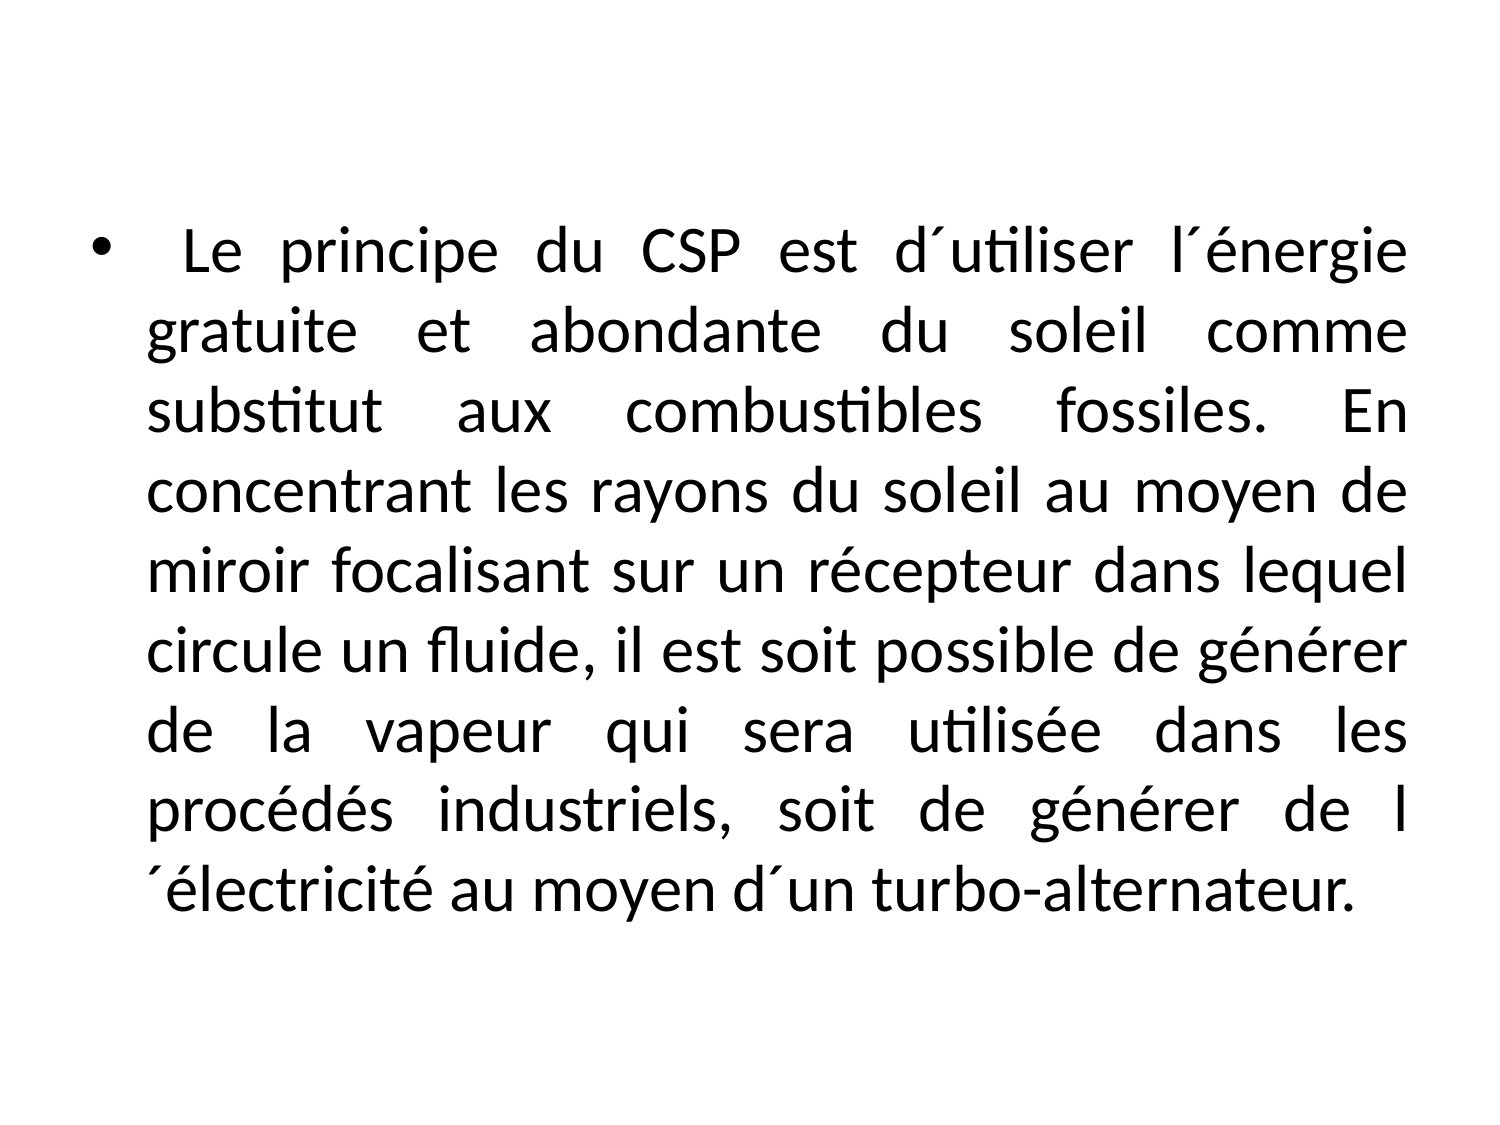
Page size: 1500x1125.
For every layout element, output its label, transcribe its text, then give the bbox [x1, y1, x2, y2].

list Le principe du CSP est d´utiliser l´énergie gratuite et abondante du soleil comme substitut aux combustibles fossiles. En concentrant les rayons du soleil au moyen de miroir focalisant sur un récepteur dans lequel circule un fluide, il est soit possible de générer de la vapeur qui sera utilisée dans les procédés industriels, soit de générer de l´électricité au moyen d´un turbo-alternateur. [75, 198, 1425, 941]
